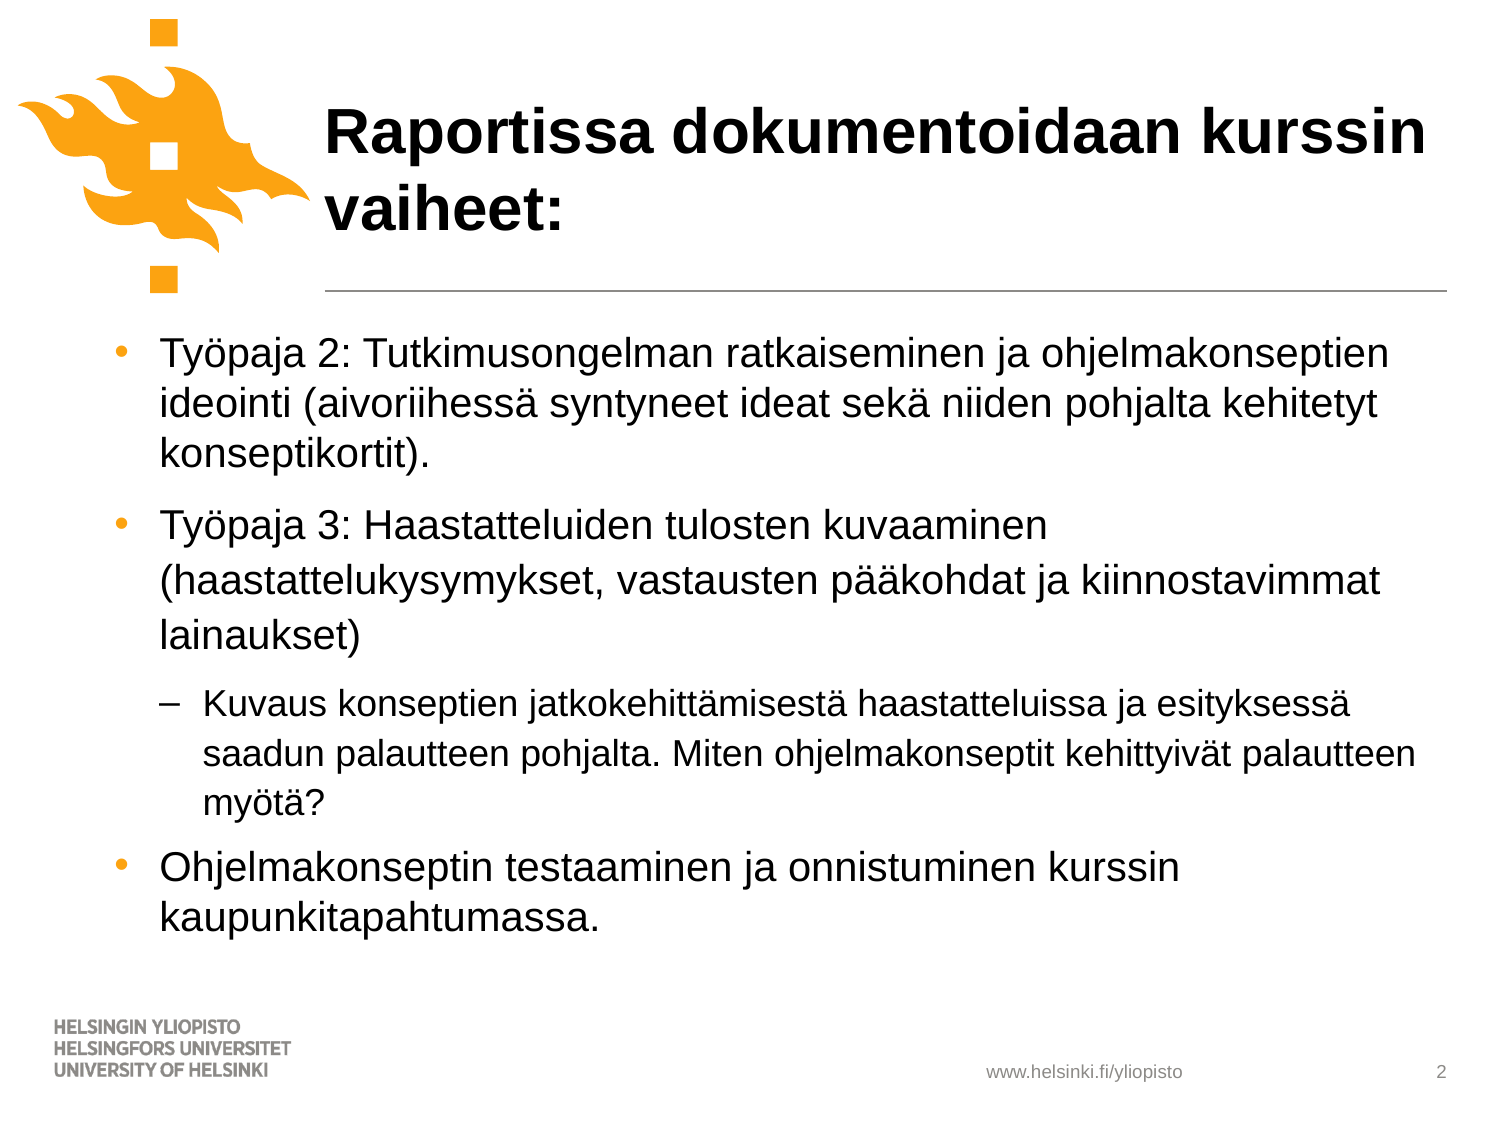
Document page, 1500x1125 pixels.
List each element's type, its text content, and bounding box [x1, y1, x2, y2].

picture [53, 1017, 292, 1079]
list Työpaja 2: Tutkimusongelman ratkaiseminen ja ohjelmakonseptien ideointi (aivoriihessä syntyneet ideat sekä niiden pohjalta kehitetyt konseptikortit). Työpaja 3: Haastatteluiden tulosten kuvaaminen (haastattelukysymykset, vastausten pääkohdat ja kiinnostavimmat lainaukset) Kuvaus konseptien jatkokehittämisestä haastatteluissa ja esityksessä saadun palautteen pohjalta. Miten ohjelmakonseptit kehittyivät palautteen myötä? Ohjelmakonseptin testaaminen ja onnistuminen kurssin kaupunkitapahtumassa. [70, 326, 1447, 988]
title Raportissa dokumentoidaan kurssin vaiheet: [324, 90, 1447, 279]
slide_number 2 [1376, 1011, 1447, 1083]
